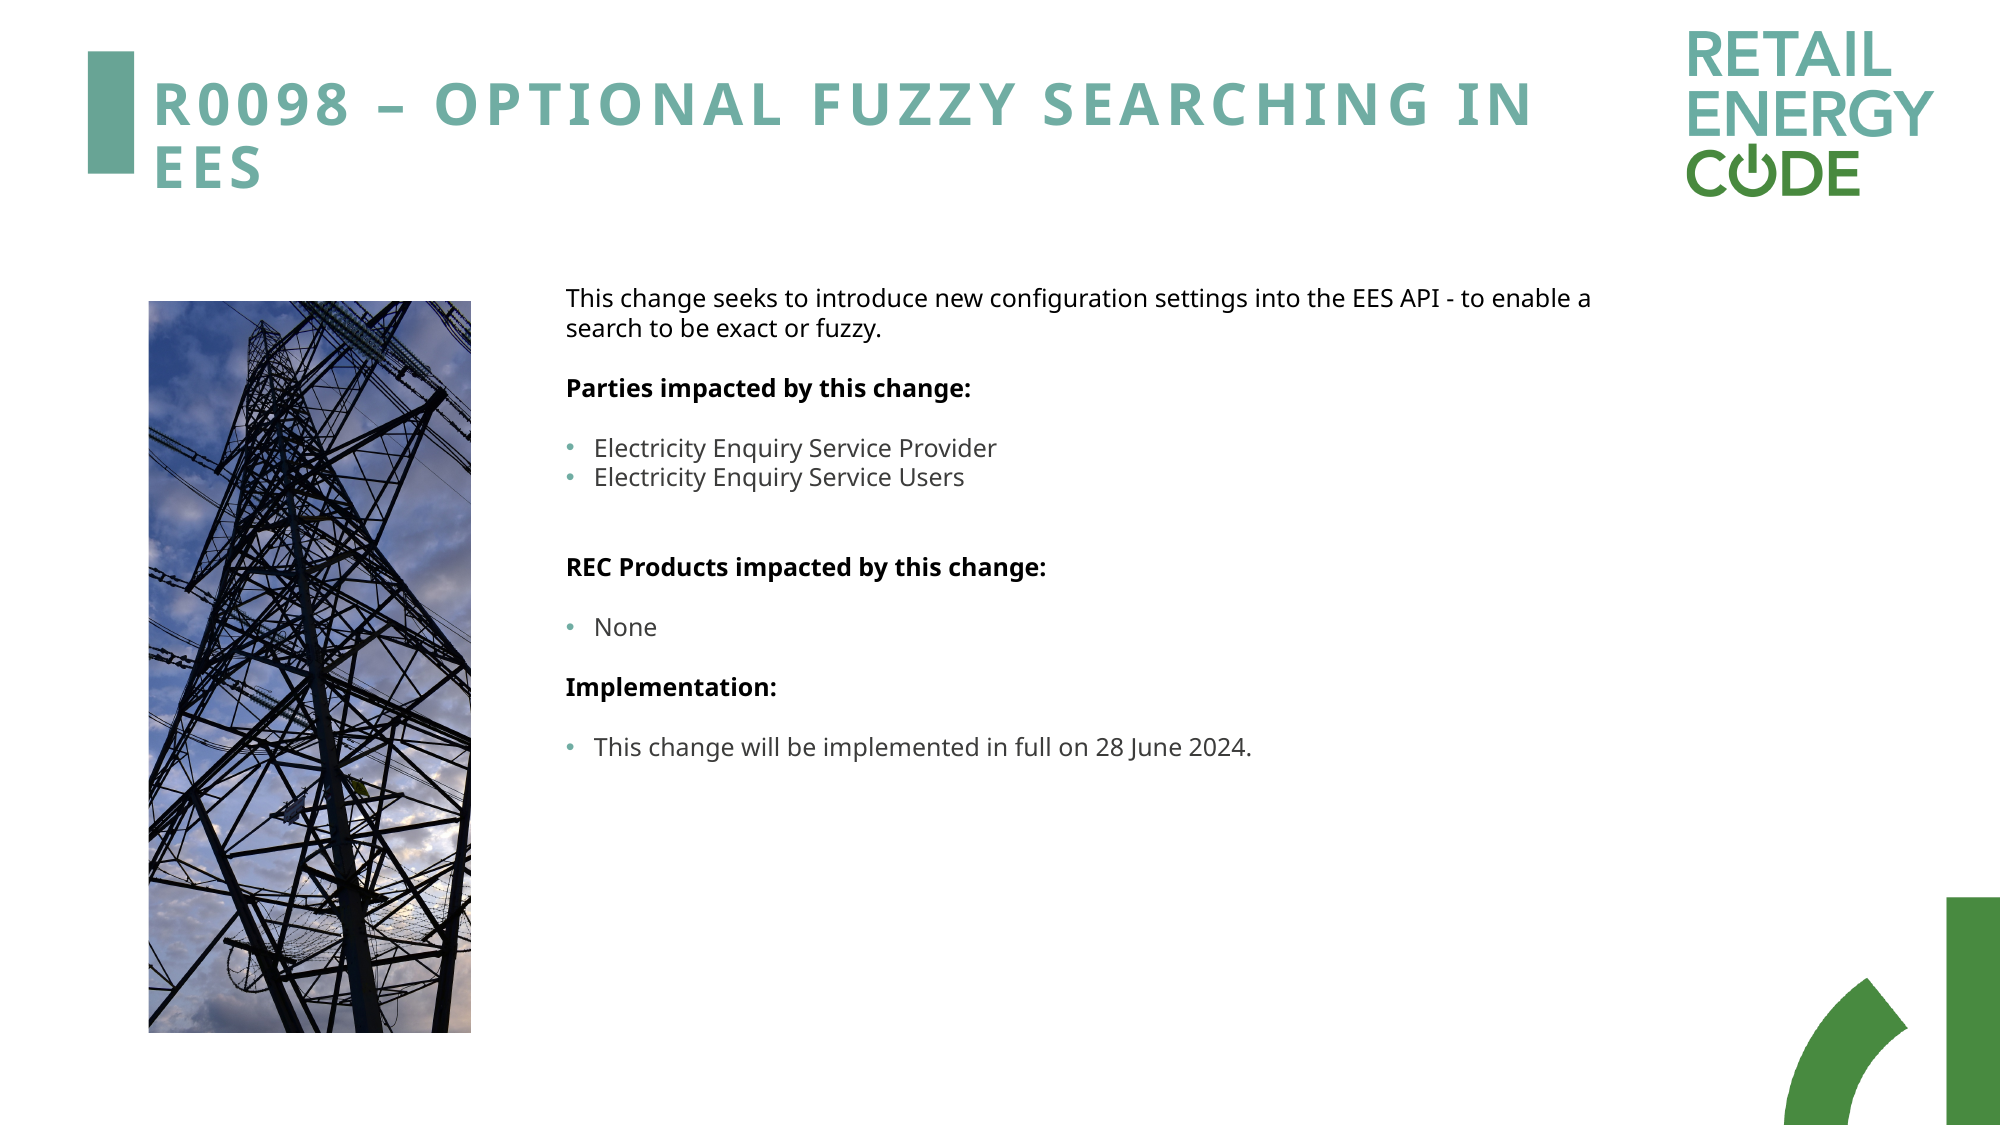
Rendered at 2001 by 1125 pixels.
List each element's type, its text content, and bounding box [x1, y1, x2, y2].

list This change seeks to introduce new configuration settings into the EES API - to enable a search to be exact or fuzzy. Parties impacted by this change: Electricity Enquiry Service Provider Electricity Enquiry Service Users REC Products impacted by this change: None Implementation: This change will be implemented in full on 28 June 2024. [550, 274, 1661, 1091]
picture [1782, 897, 2000, 1125]
picture [1685, 27, 1936, 201]
title R0098 – Optional fuzzy searching in EES [137, 59, 1661, 217]
picture [148, 301, 471, 1034]
